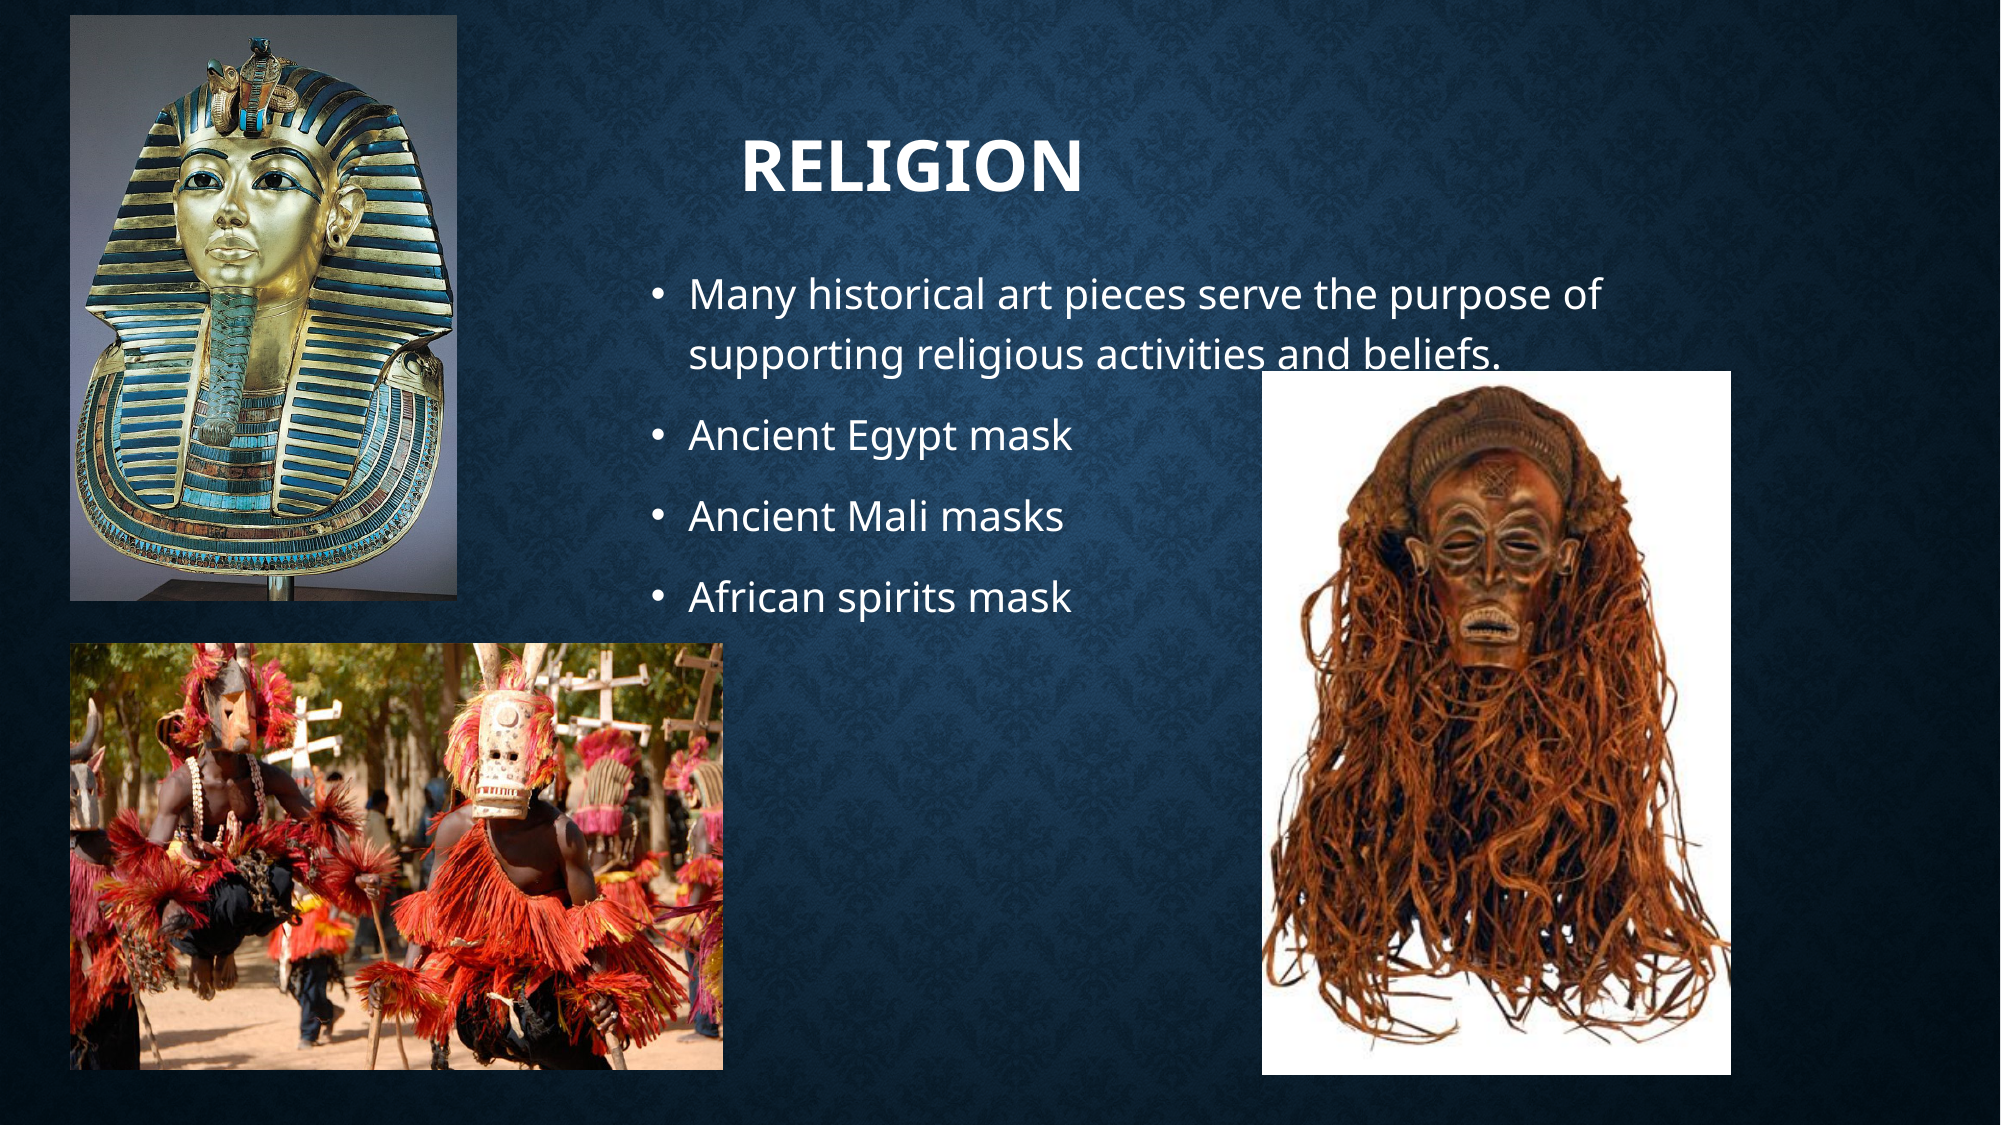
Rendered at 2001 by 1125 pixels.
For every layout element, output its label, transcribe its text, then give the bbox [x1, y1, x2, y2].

title Religion [724, 60, 1211, 250]
list Many historical art pieces serve the purpose of supporting religious activities and beliefs. Ancient Egypt mask Ancient Mali masks African spirits mask [635, 250, 1838, 644]
picture [1261, 371, 1732, 1076]
picture [70, 14, 457, 602]
picture [70, 642, 723, 1071]
